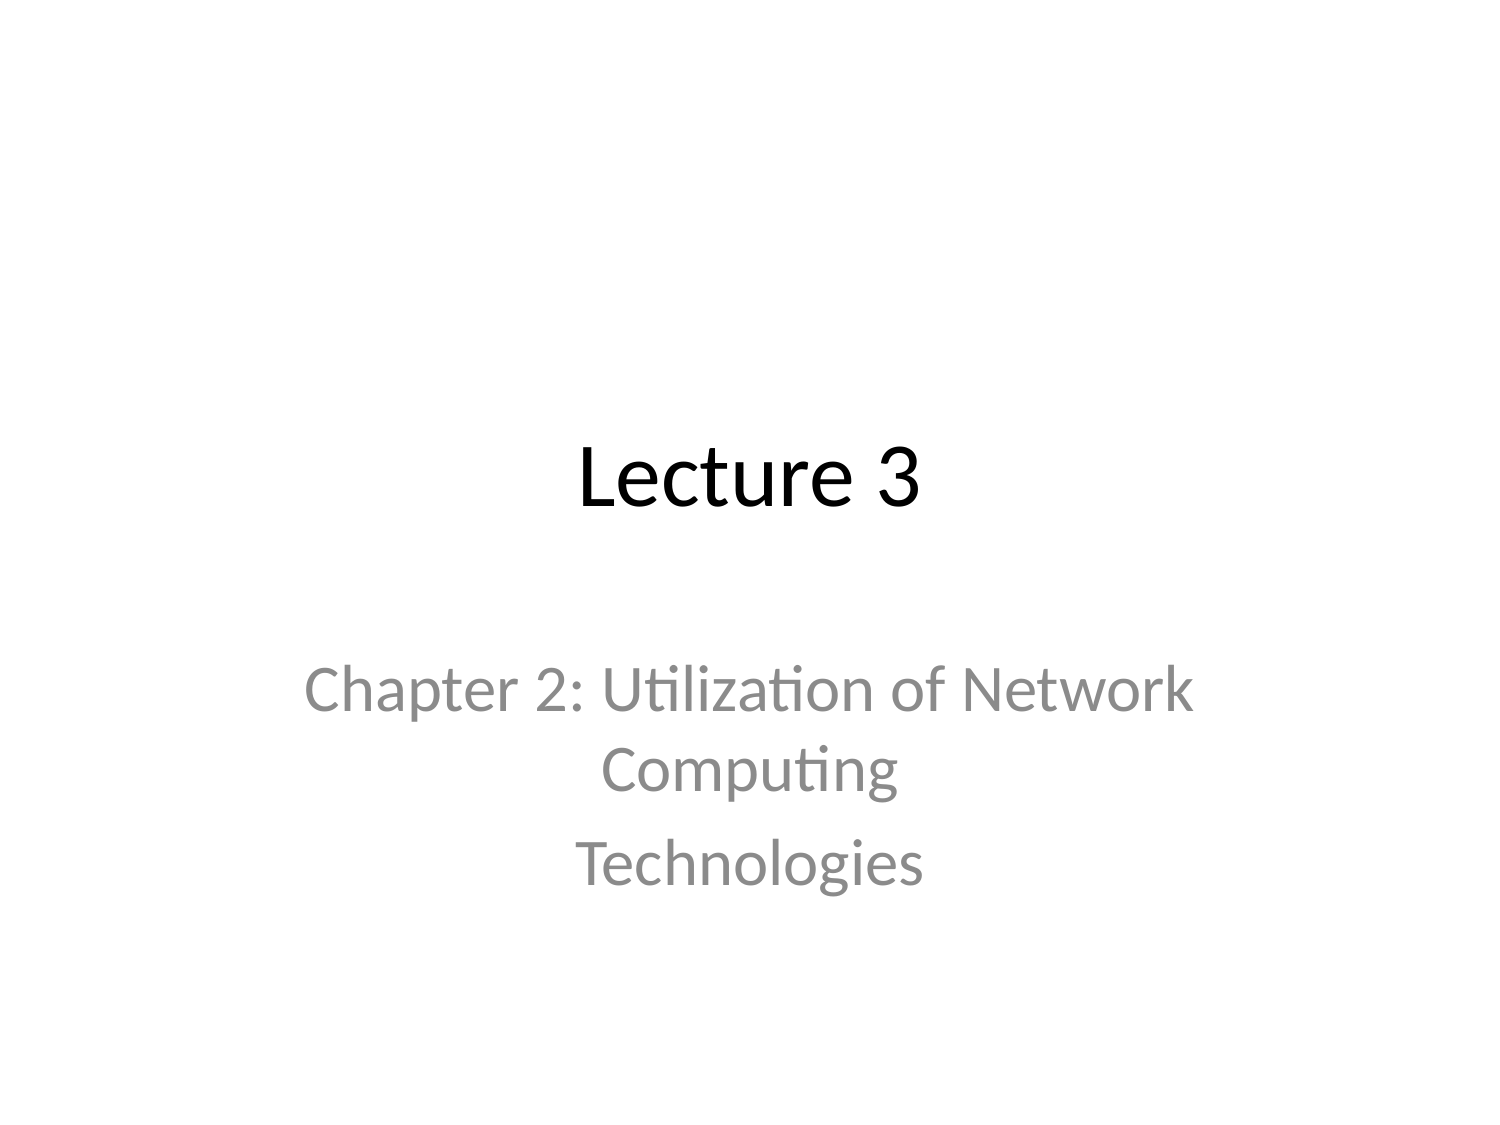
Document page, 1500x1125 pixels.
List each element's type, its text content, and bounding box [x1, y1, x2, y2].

subtitle Chapter 2: Utilization of Network Computing Technologies [225, 637, 1275, 925]
title Lecture 3 [112, 349, 1388, 591]
